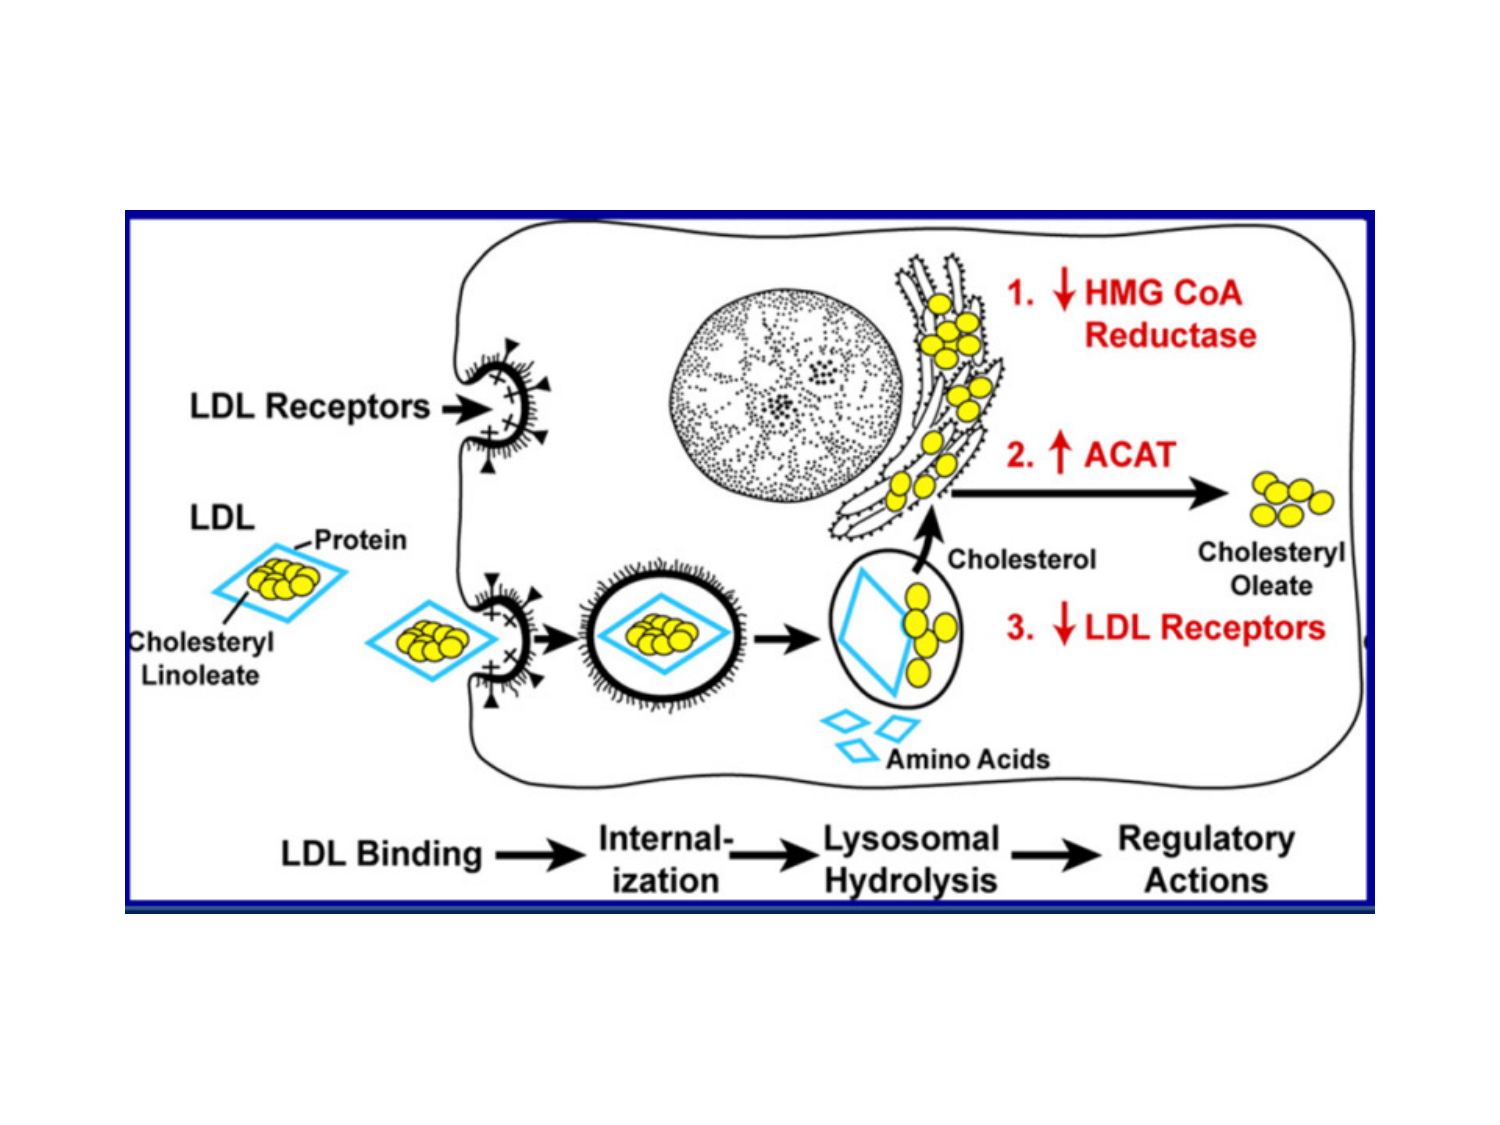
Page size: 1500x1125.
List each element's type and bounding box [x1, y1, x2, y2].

picture [124, 210, 1376, 914]
